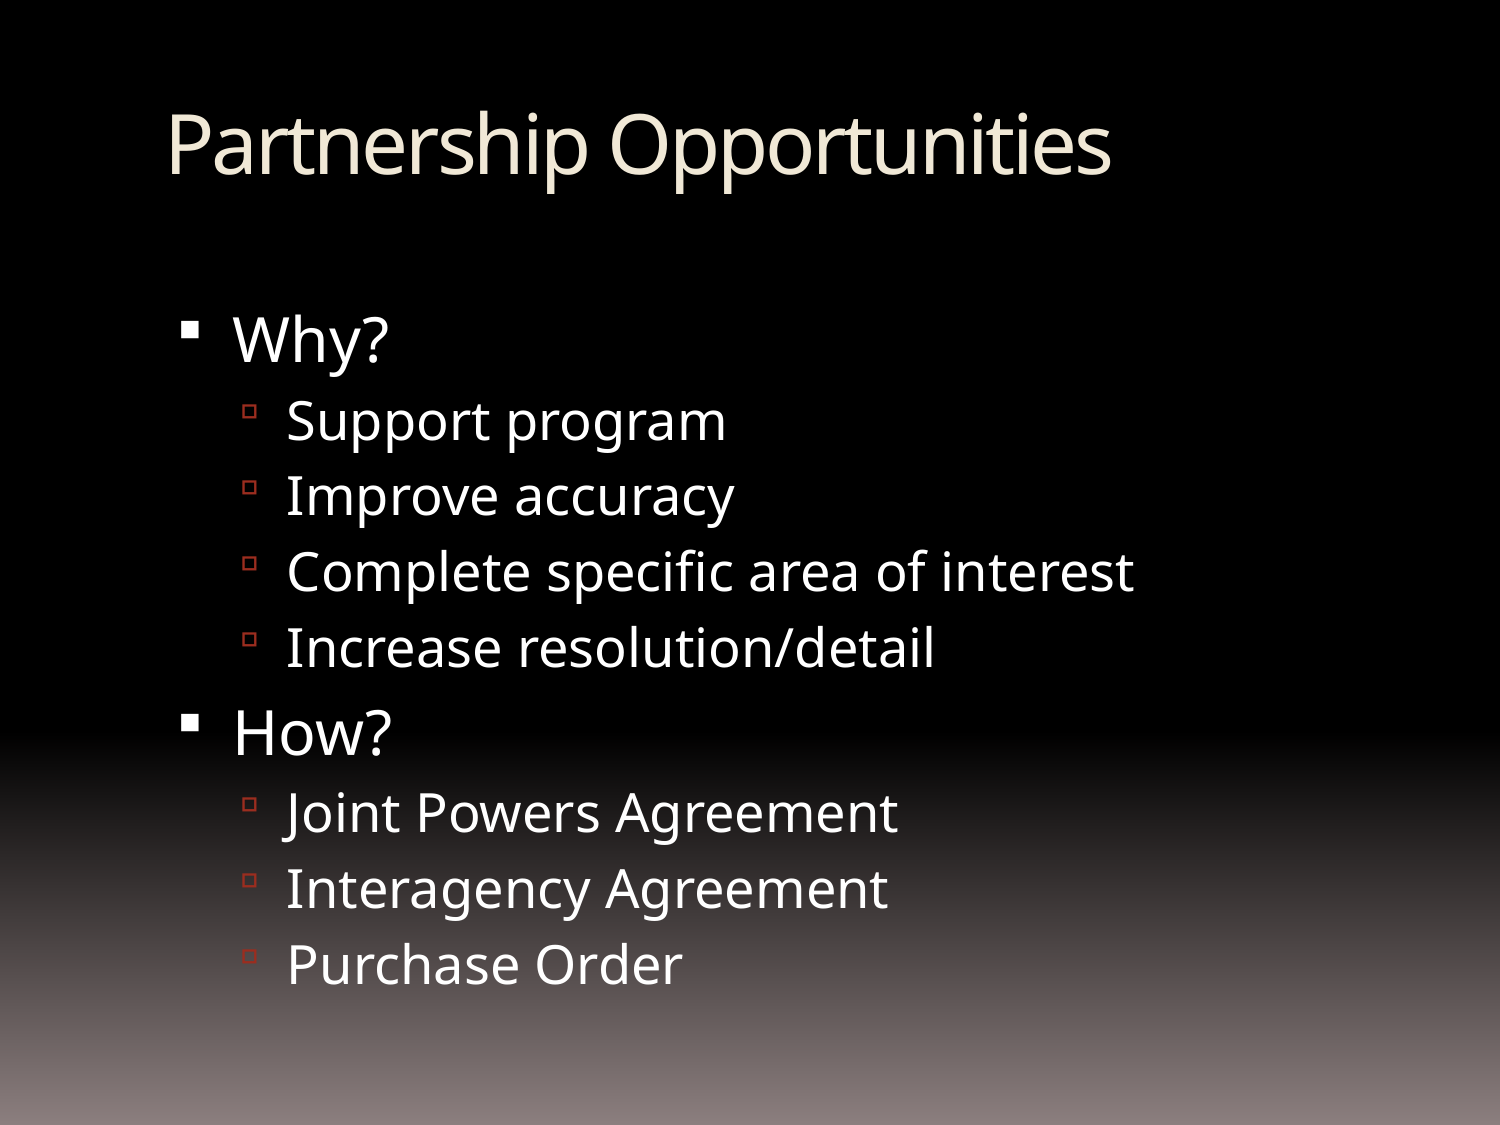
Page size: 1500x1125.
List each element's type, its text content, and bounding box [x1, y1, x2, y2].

list Why? Support program Improve accuracy Complete specific area of interest Increase resolution/detail How? Joint Powers Agreement Interagency Agreement Purchase Order [149, 292, 1426, 1043]
title Partnership Opportunities [150, 84, 1425, 235]
